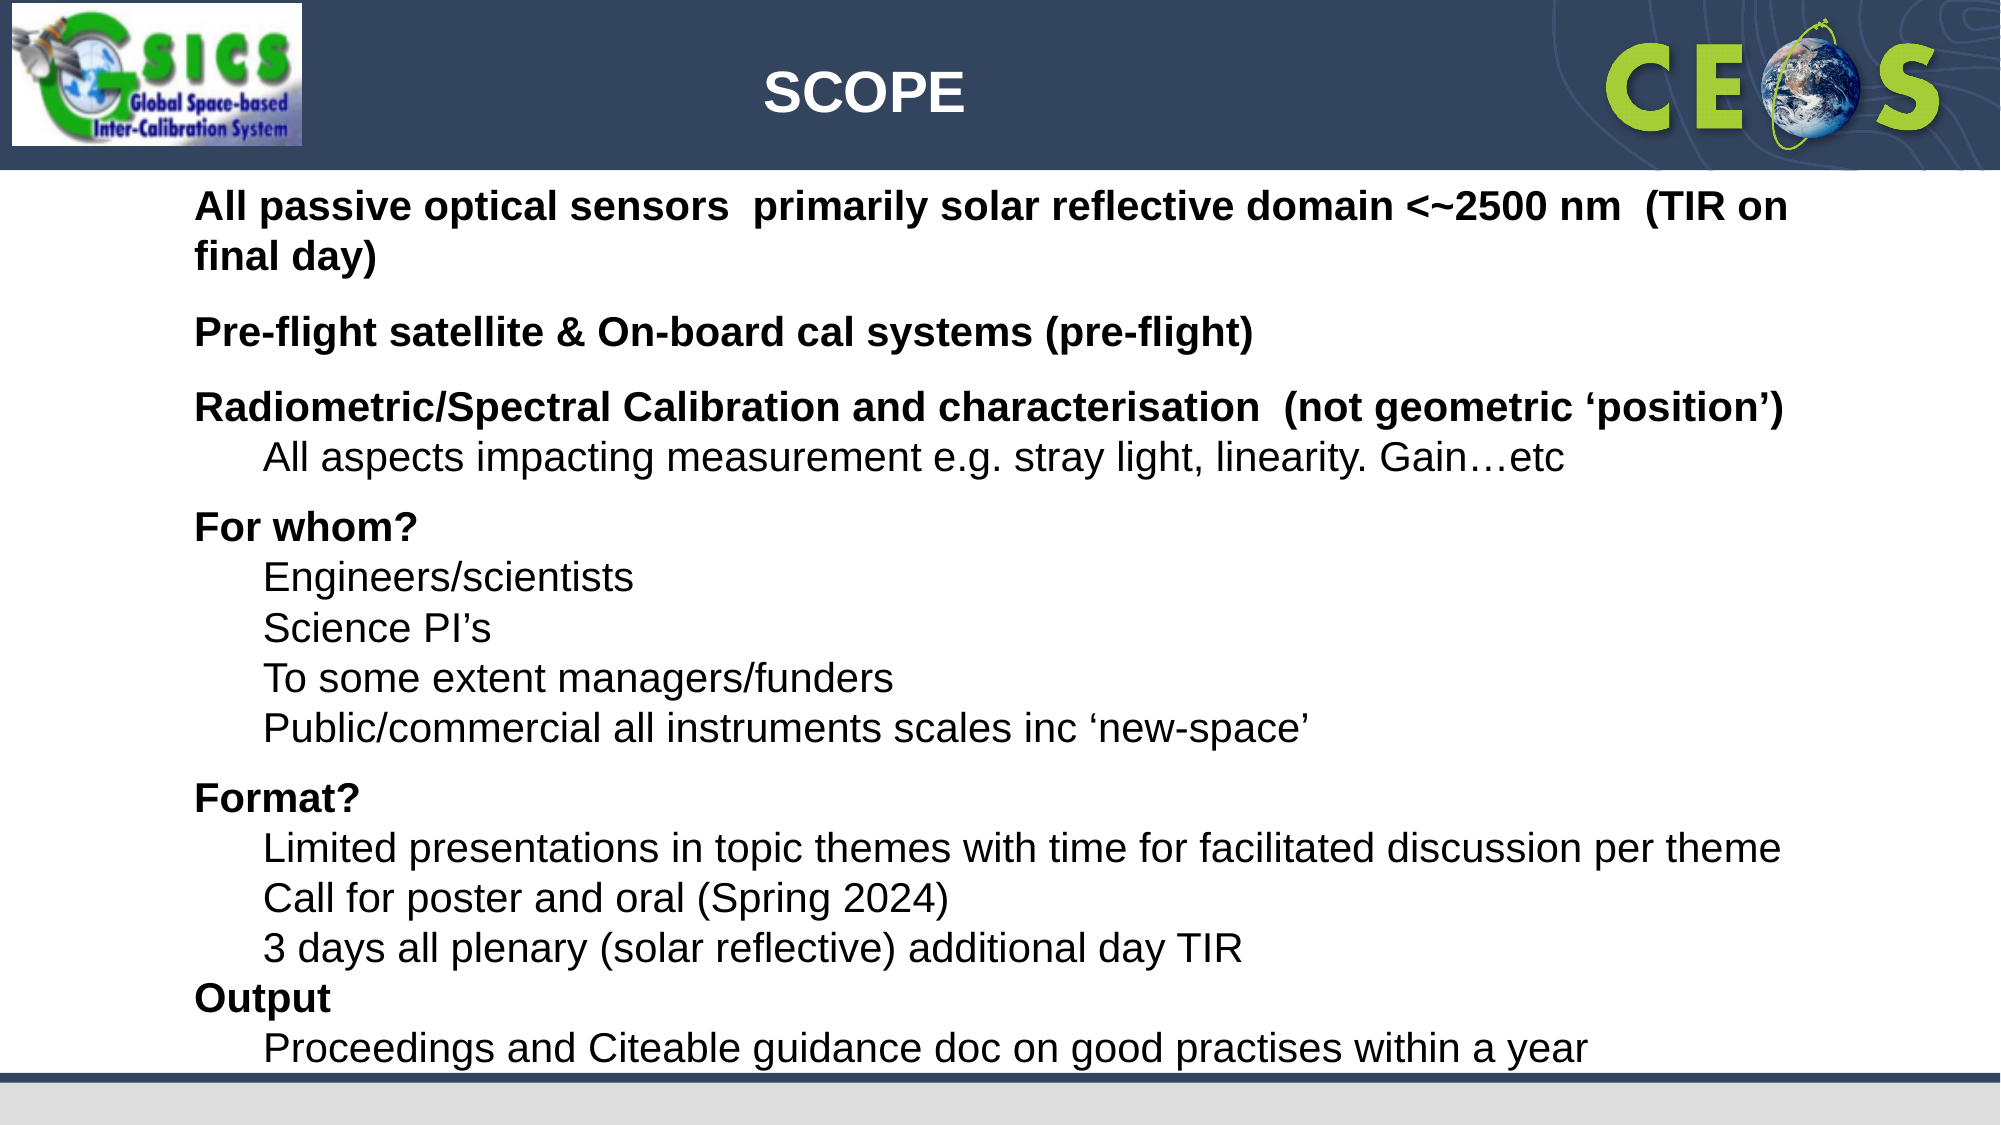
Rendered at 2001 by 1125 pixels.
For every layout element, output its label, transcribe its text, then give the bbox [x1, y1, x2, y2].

list All passive optical sensors primarily solar reflective domain <~2500 nm (TIR on final day) Pre-flight satellite & On-board cal systems (pre-flight) Radiometric/Spectral Calibration and characterisation (not geometric ‘position’) All aspects impacting measurement e.g. stray light, linearity. Gain…etc For whom? Engineers/scientists Science PI’s To some extent managers/funders Public/commercial all instruments scales inc ‘new-space’ Format? Limited presentations in topic themes with time for facilitated discussion per theme Call for poster and oral (Spring 2024) 3 days all plenary (solar reflective) additional day TIR Output Proceedings and Citeable guidance doc on good practises within a year [179, 171, 1897, 847]
picture [1606, 18, 1939, 150]
picture [12, 3, 303, 146]
slide_number ‹#› [0, 0, 493, 493]
title SCOPE [598, 46, 1186, 171]
